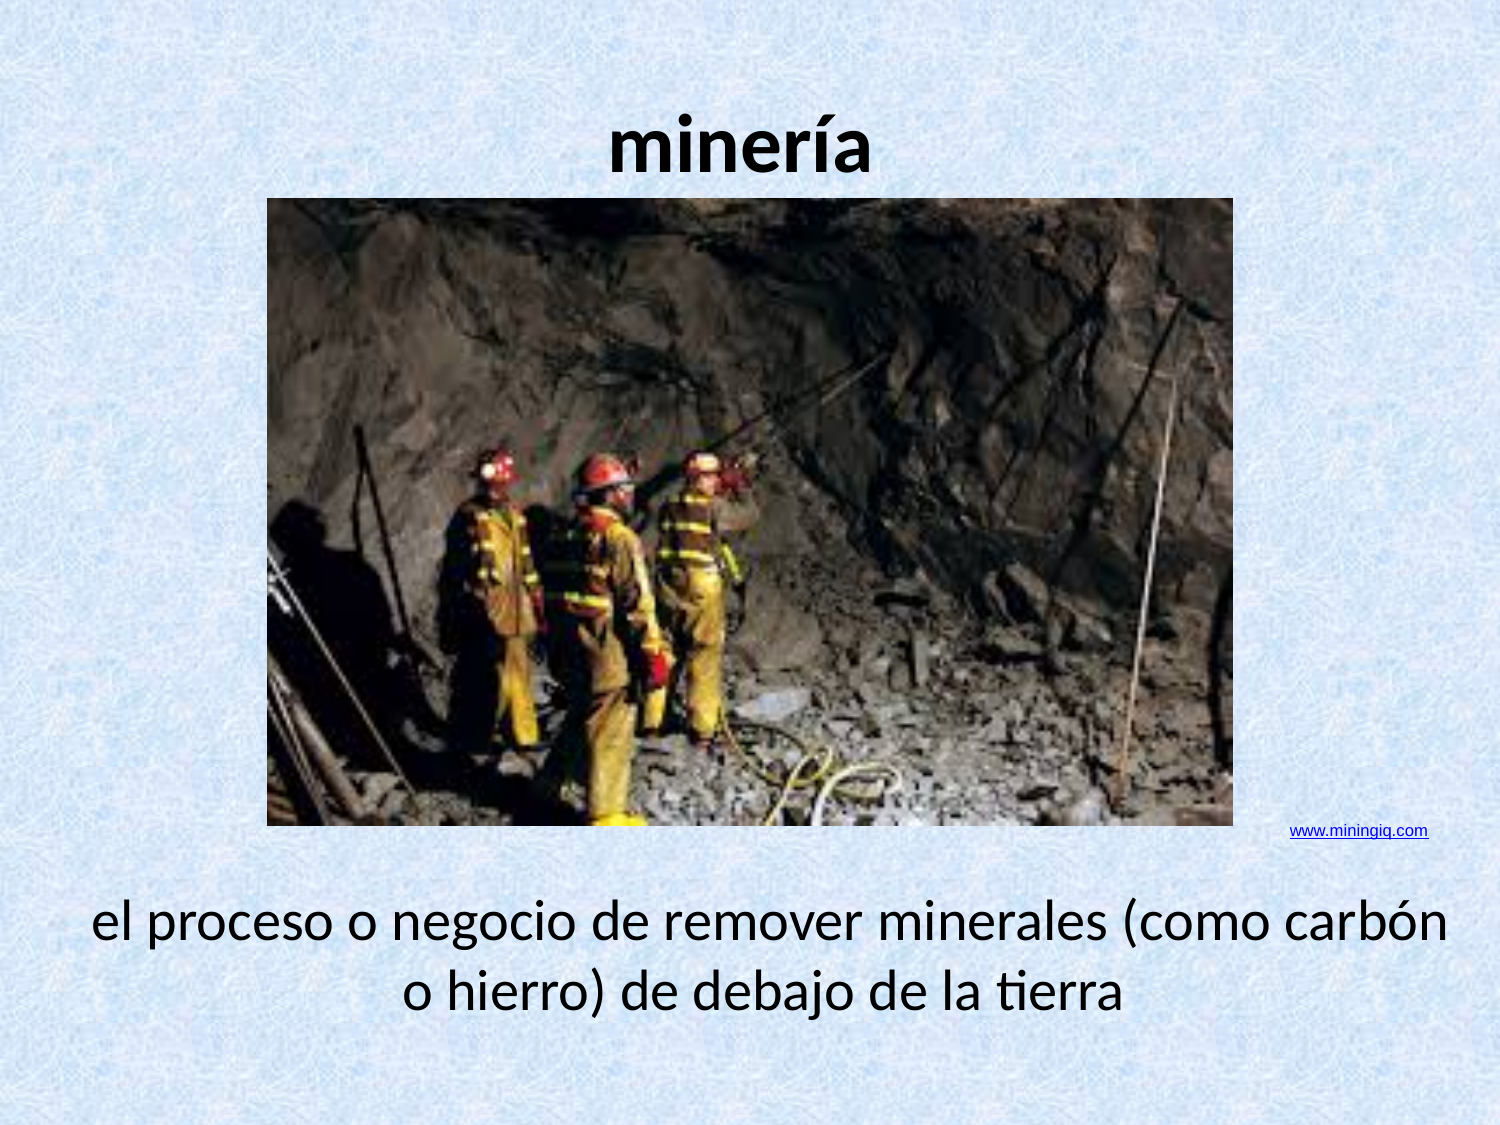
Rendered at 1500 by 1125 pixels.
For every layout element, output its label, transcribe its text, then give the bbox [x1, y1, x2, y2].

title minería [75, 45, 1425, 233]
picture [0, 0, 1500, 1125]
text_box www.miningiq.com [1275, 812, 1463, 848]
text_box el proceso o negocio de remover minerales (como carbón o hierro) de debajo de la tierra [75, 874, 1467, 1030]
